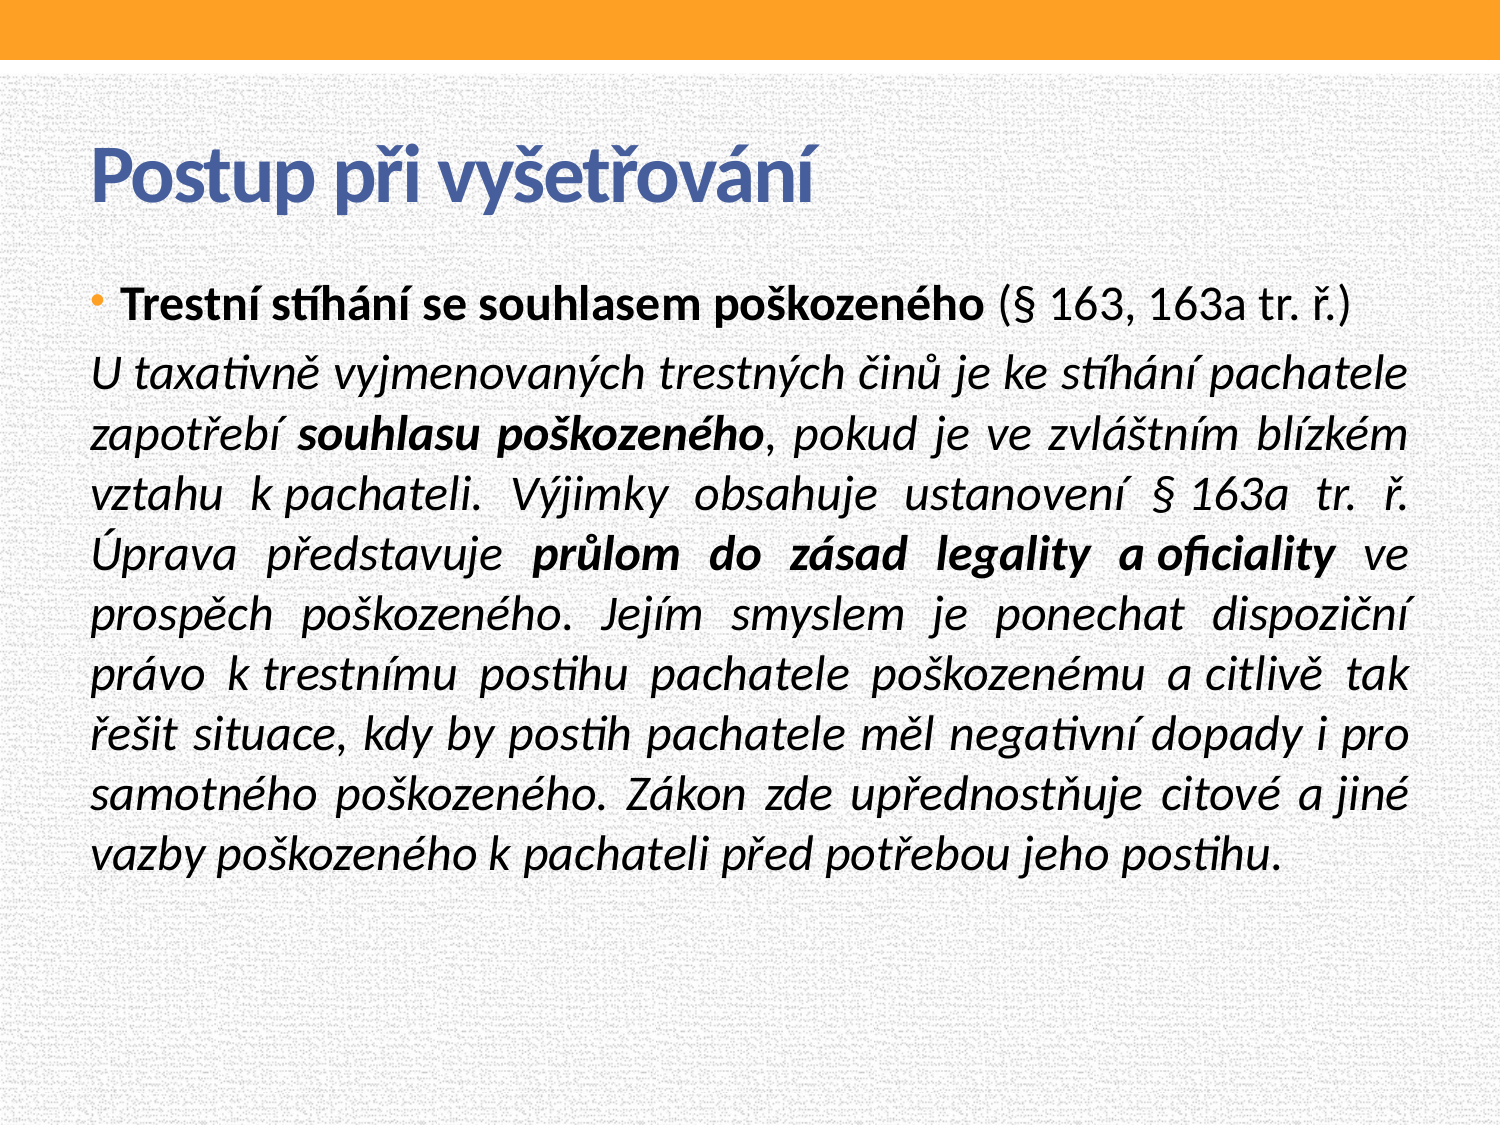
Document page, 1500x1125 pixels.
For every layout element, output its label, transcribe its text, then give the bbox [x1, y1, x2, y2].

title Postup při vyšetřování [75, 87, 1425, 250]
list Trestní stíhání se souhlasem poškozeného (§ 163, 163a tr. ř.) U taxativně vyjmenovaných trestných činů je ke stíhání pachatele zapotřebí souhlasu poškozeného, pokud je ve zvláštním blízkém vztahu k pachateli. Výjimky obsahuje ustanovení § 163a tr. ř. Úprava představuje průlom do zásad legality a oficiality ve prospěch poškozeného. Jejím smyslem je ponechat dispoziční právo k trestnímu postihu pachatele poškozenému a citlivě tak řešit situace, kdy by postih pachatele měl negativní dopady i pro samotného poškozeného. Zákon zde upřednostňuje citové a jiné vazby poškozeného k pachateli před potřebou jeho postihu. [75, 262, 1425, 1063]
